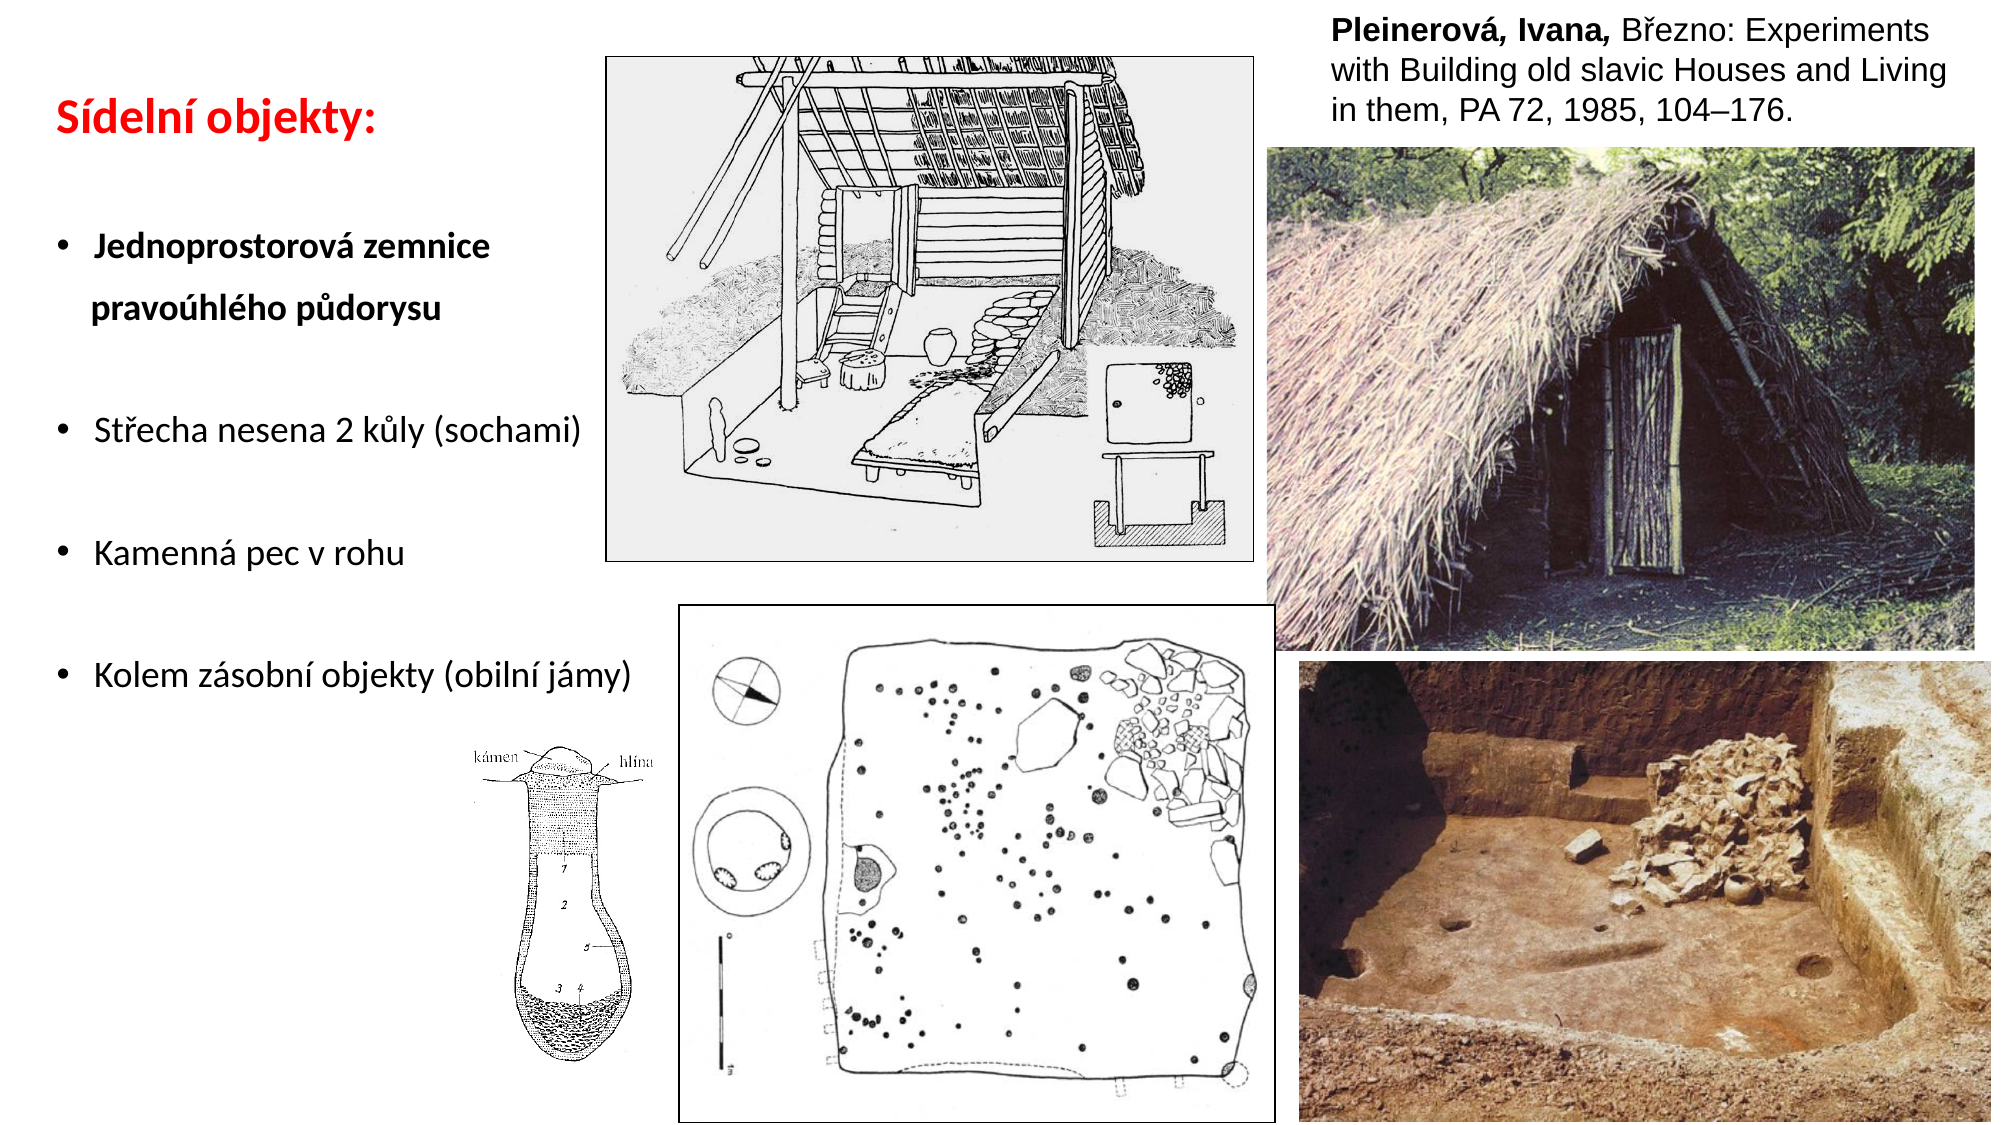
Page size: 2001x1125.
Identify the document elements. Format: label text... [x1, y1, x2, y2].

picture [470, 740, 673, 1068]
picture [606, 57, 1253, 561]
picture [680, 147, 1975, 1125]
picture [1299, 661, 1991, 1122]
text_box Pleinerová, Ivana, Březno: Experiments with Building old slavic Houses and Living in them, PA 72, 1985, 104–176. [1316, 0, 1975, 136]
text_box Sídelní objekty: Jednoprostorová zemnice pravoúhlého půdorysu Střecha nesena 2 kůly (sochami) Kamenná pec v rohu Kolem zásobní objekty (obilní jámy) [41, 82, 666, 974]
